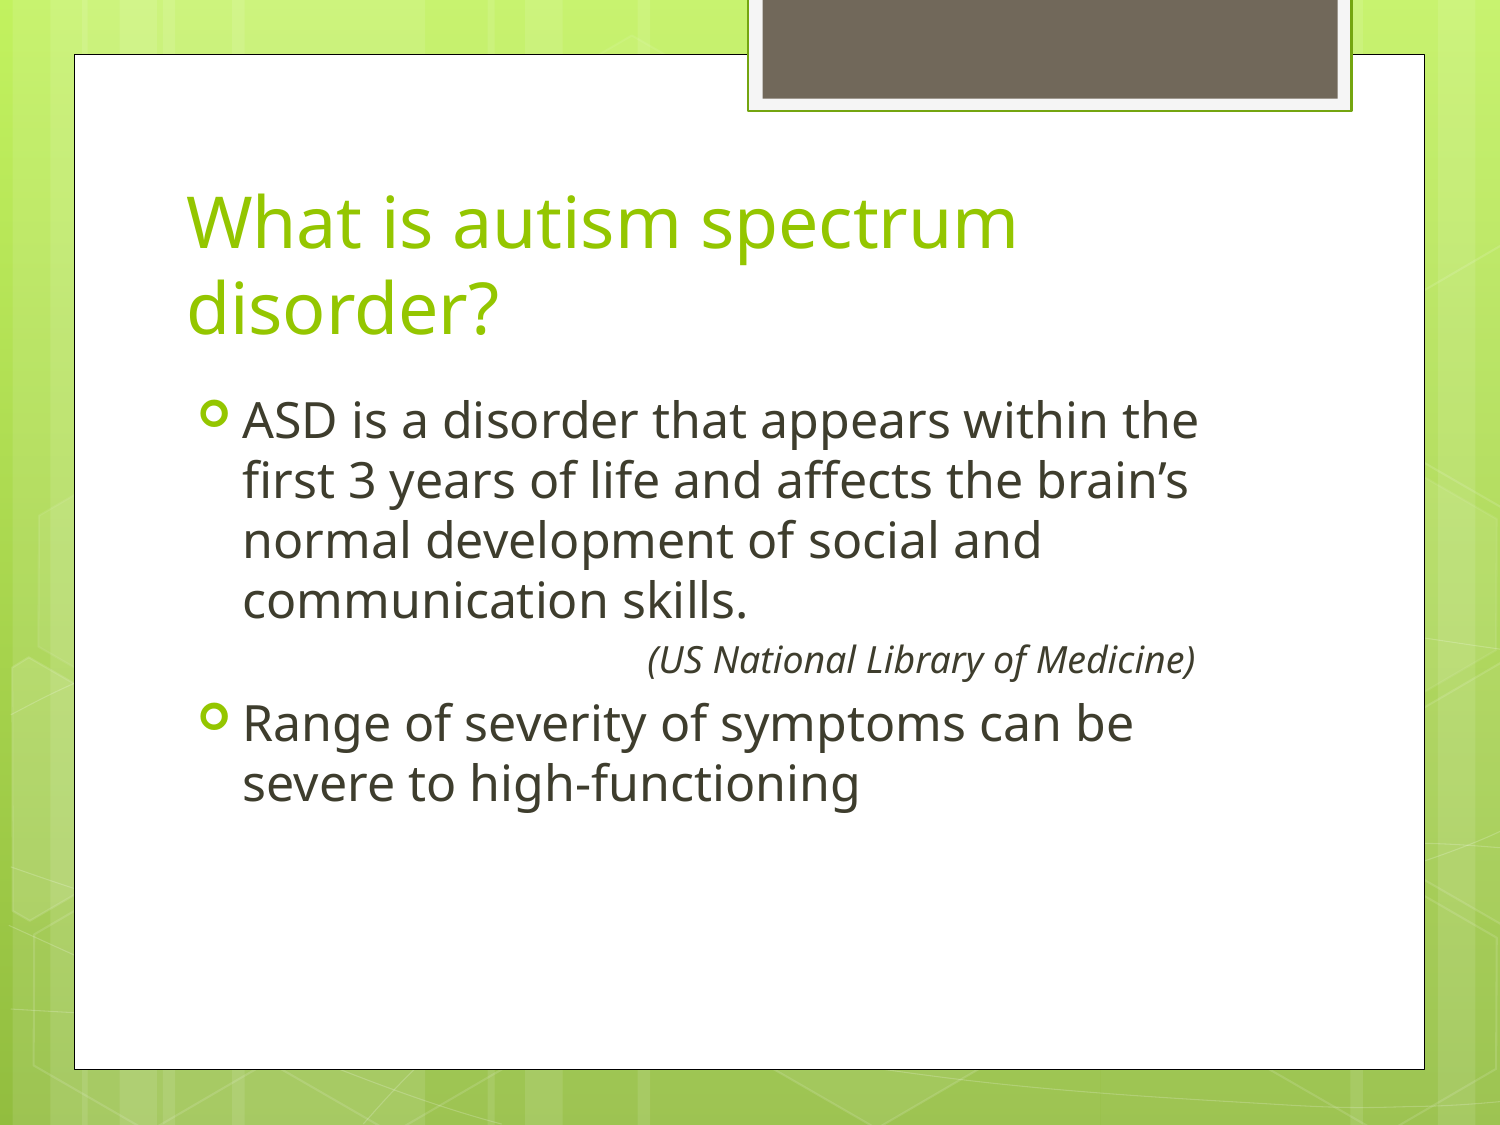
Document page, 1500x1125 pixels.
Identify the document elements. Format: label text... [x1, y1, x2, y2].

list ASD is a disorder that appears within the first 3 years of life and affects the brain’s normal development of social and communication skills. (US National Library of Medicine) Range of severity of symptoms can be severe to high-functioning [171, 381, 1283, 957]
title What is autism spectrum disorder? [171, 168, 1324, 357]
